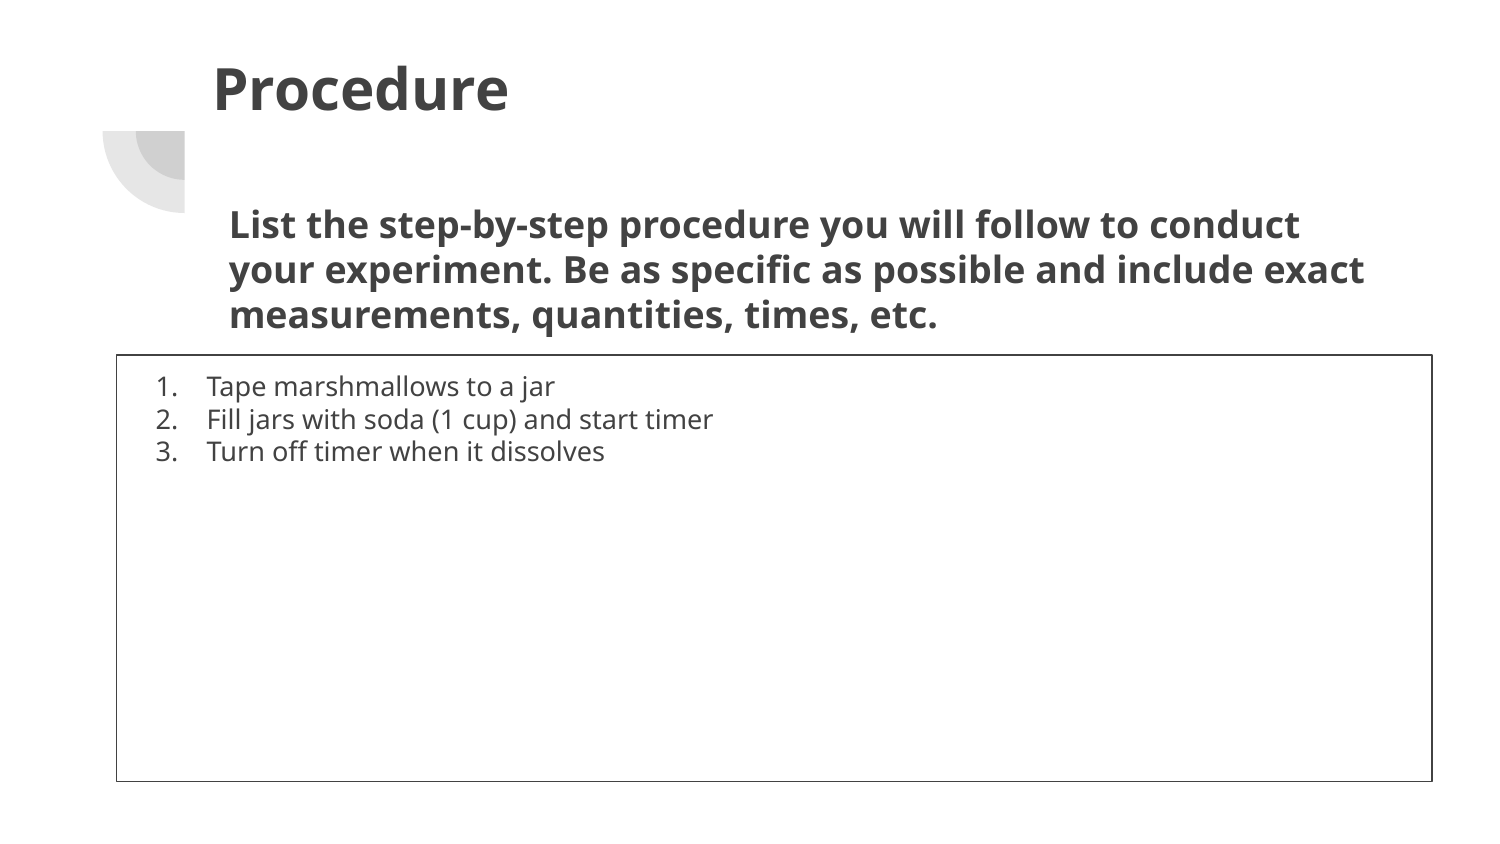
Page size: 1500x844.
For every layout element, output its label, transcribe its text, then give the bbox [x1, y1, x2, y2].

text_box List the step-by-step procedure you will follow to conduct your experiment. Be as specific as possible and include exact measurements, quantities, times, etc. [213, 186, 1383, 328]
title Procedure [197, 37, 1351, 202]
text_box Tape marshmallows to a jar Fill jars with soda (1 cup) and start timer Turn off timer when it dissolves [116, 354, 1432, 782]
